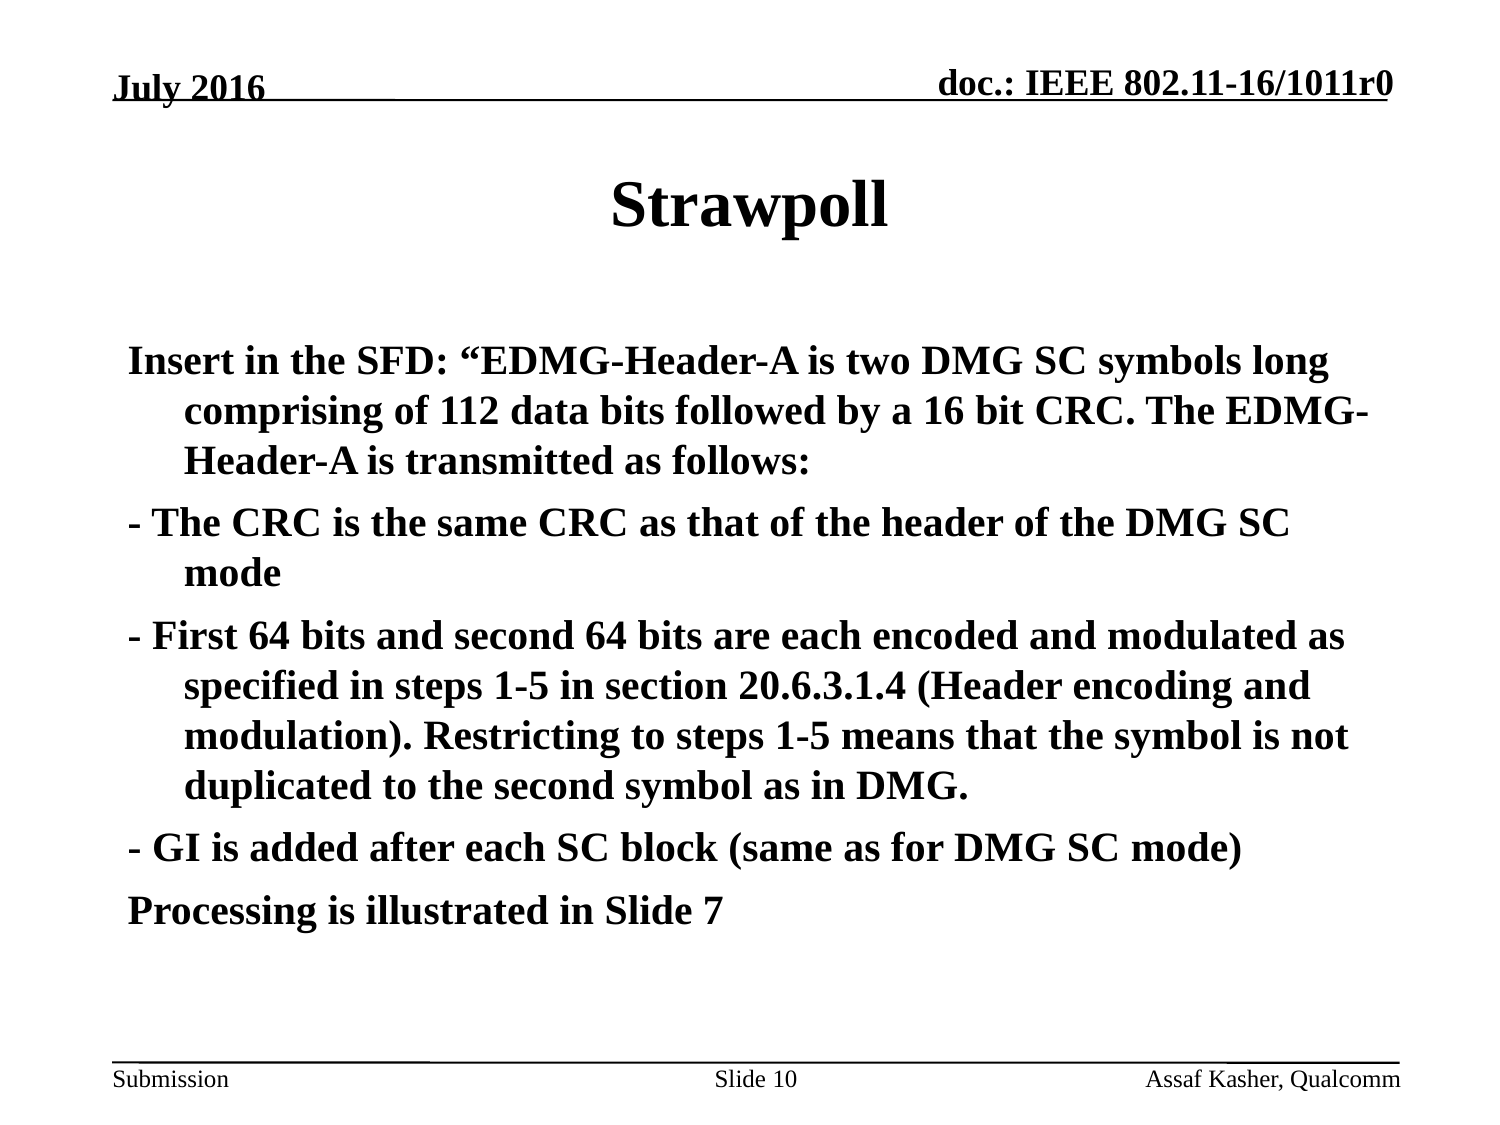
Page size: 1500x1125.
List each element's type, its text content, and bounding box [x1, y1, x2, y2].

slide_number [112, 63, 421, 109]
slide_number Slide 10 [712, 1061, 800, 1123]
footer Assaf Kasher, Qualcomm [878, 1061, 1402, 1093]
list Insert in the SFD: “EDMG-Header-A is two DMG SC symbols long comprising of 112 data bits followed by a 16 bit CRC. The EDMG-Header-A is transmitted as follows: - The CRC is the same CRC as that of the header of the DMG SC mode - First 64 bits and second 64 bits are each encoded and modulated as specified in steps 1-5 in section 20.6.3.1.4 (Header encoding and modulation). Restricting to steps 1-5 means that the symbol is not duplicated to the second symbol as in DMG. - GI is added after each SC block (same as for DMG SC mode) Processing is illustrated in Slide 7 [112, 324, 1388, 1000]
title Strawpoll [112, 112, 1388, 288]
